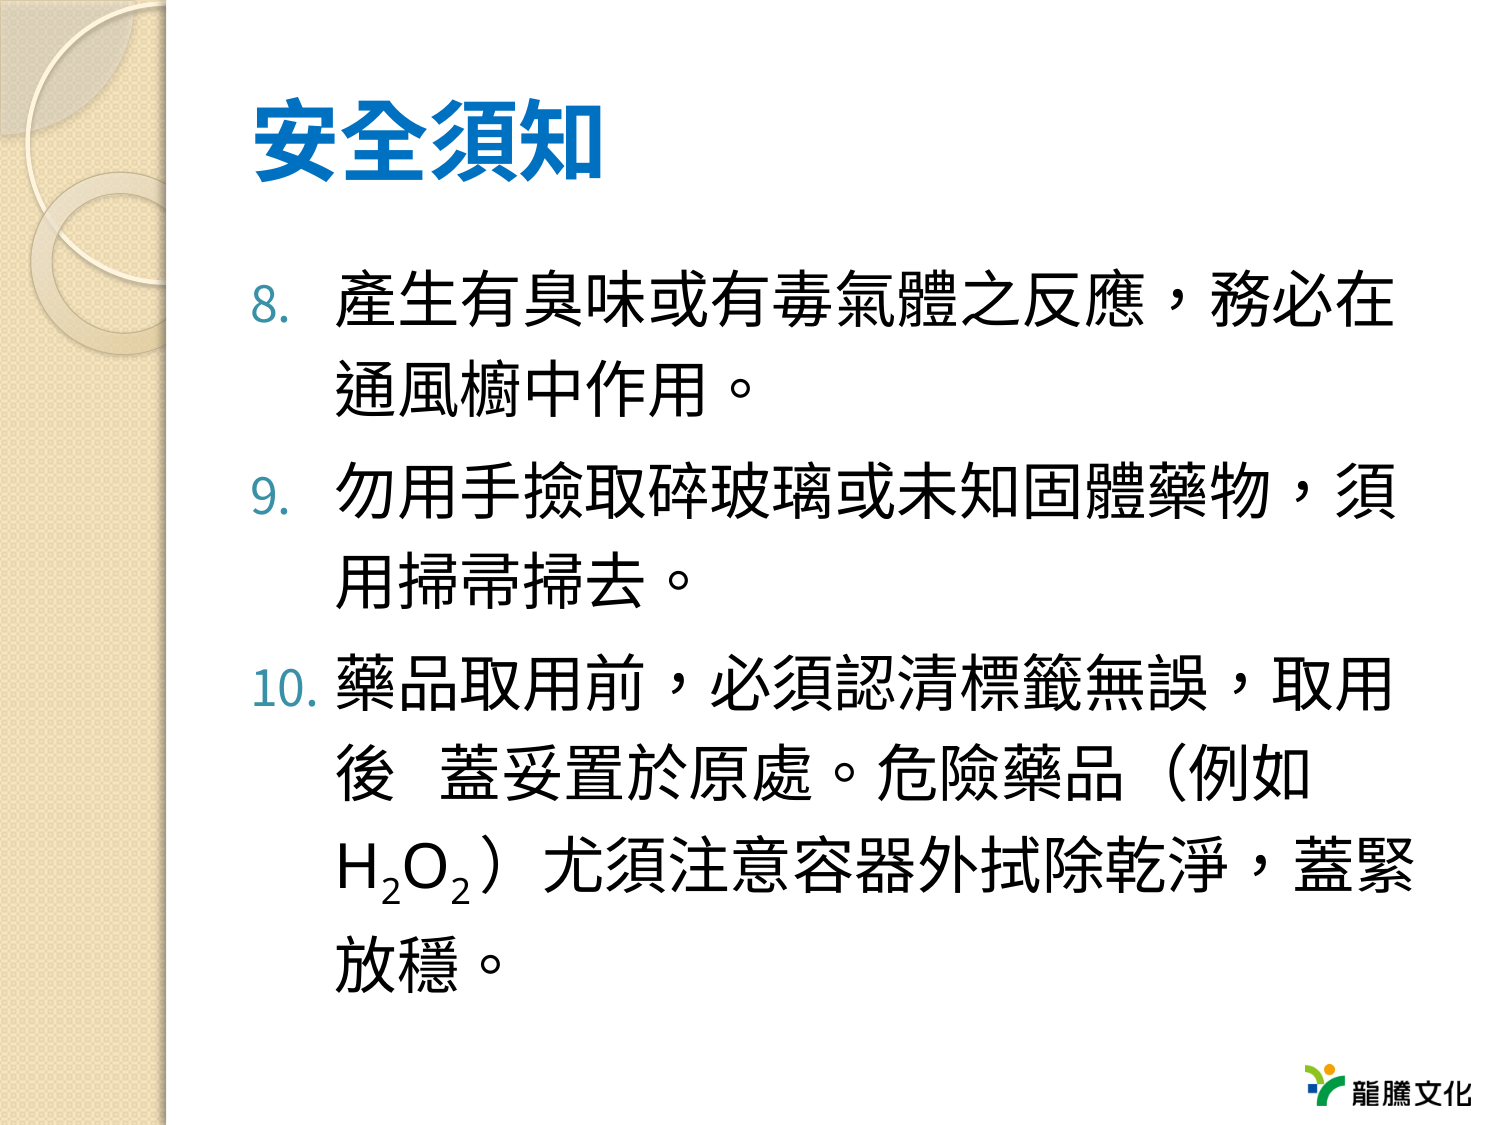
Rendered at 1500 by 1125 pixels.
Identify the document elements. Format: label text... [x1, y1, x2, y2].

picture [1305, 1064, 1471, 1106]
list 產生有臭味或有毒氣體之反應，務必在通風櫥中作用。 勿用手撿取碎玻璃或未知固體藥物，須用掃帚掃去。 藥品取用前，必須認清標籤無誤，取用後 蓋妥置於原處。危險藥品（例如H2O2）尤須注意容器外拭除乾淨，蓋緊放穩。 [235, 237, 1466, 1025]
title 安全須知 [235, 45, 1466, 233]
